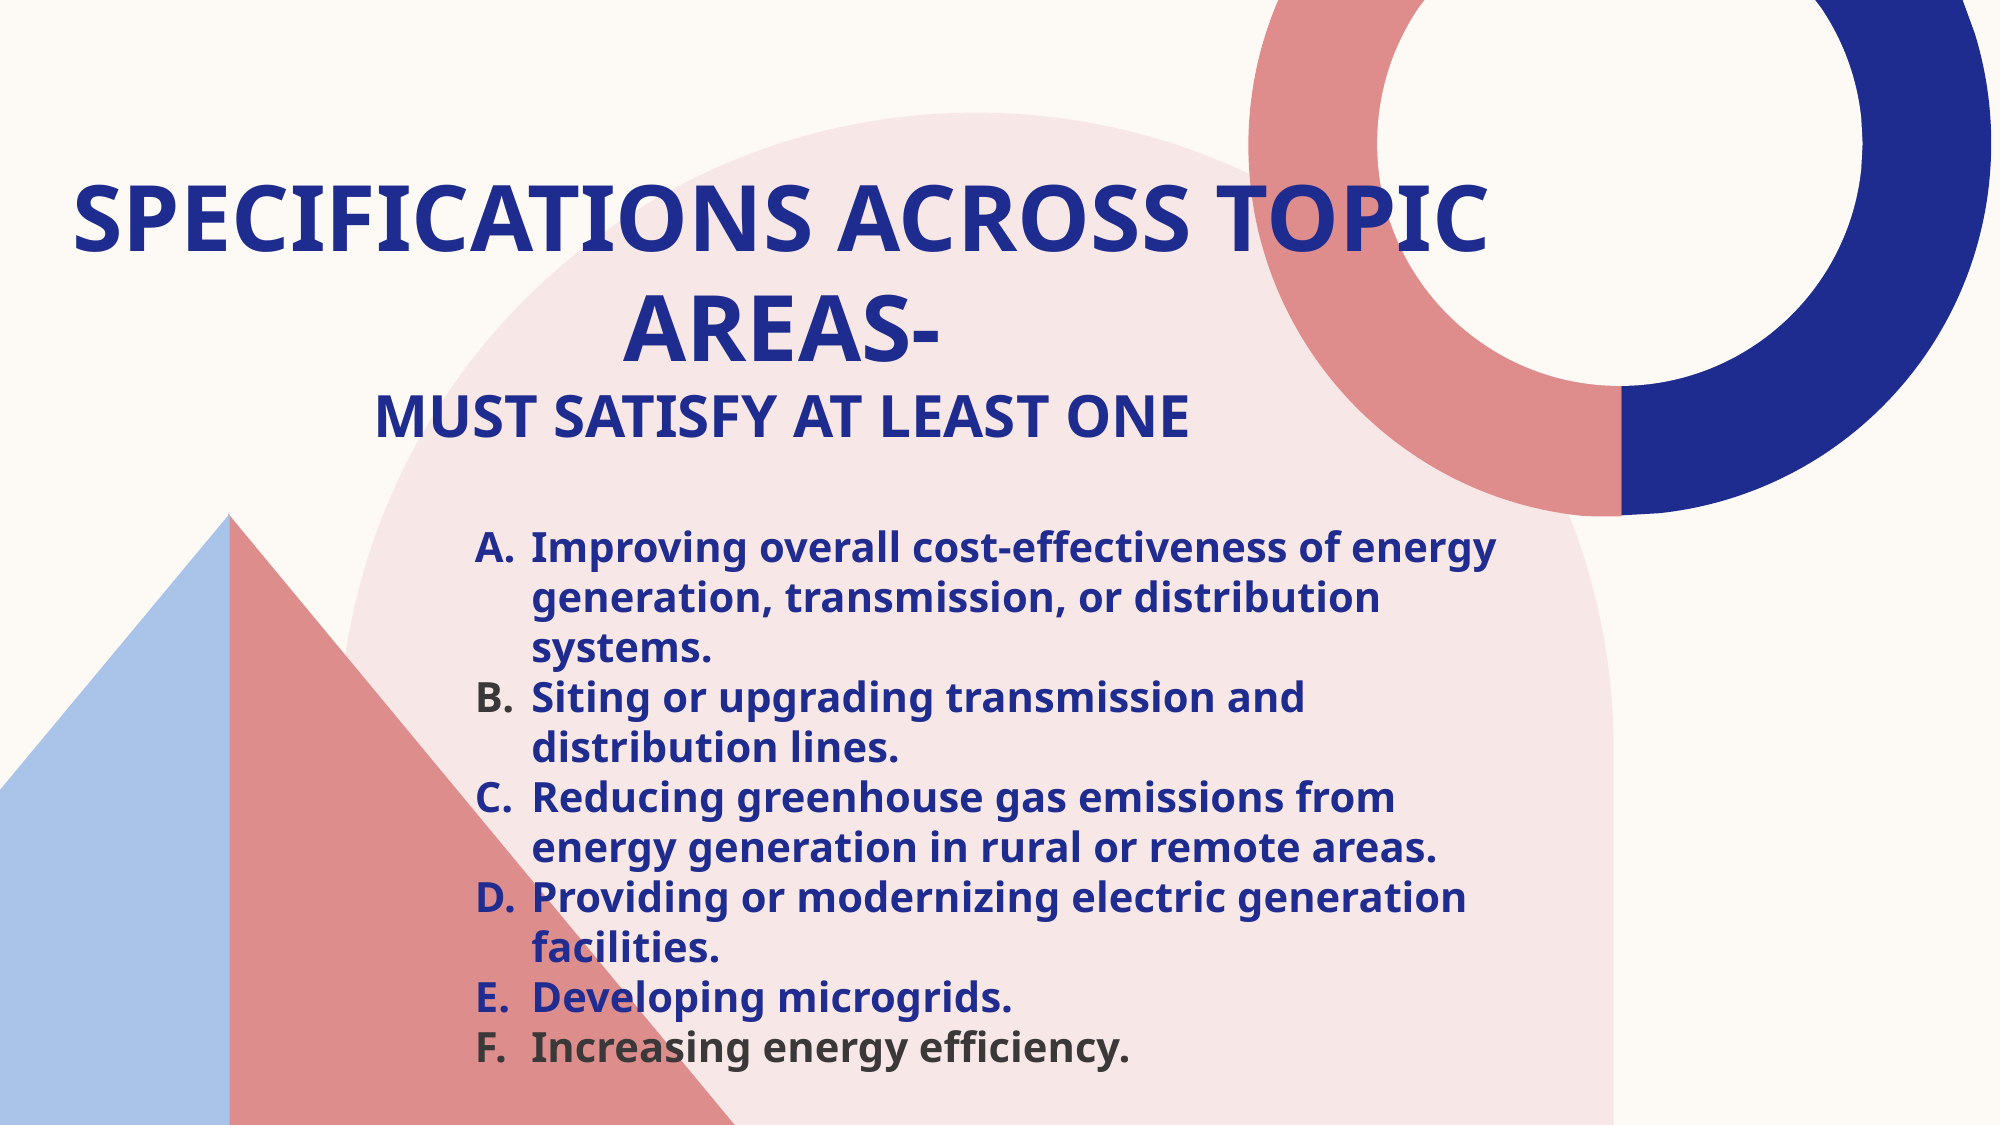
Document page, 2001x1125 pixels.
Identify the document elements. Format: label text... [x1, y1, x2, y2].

list Improving overall cost-effectiveness of energy generation, transmission, or distribution systems. Siting or upgrading transmission and distribution lines. Reducing greenhouse gas emissions from energy generation in rural or remote areas. Providing or modernizing electric generation facilities. Developing microgrids. Increasing energy efficiency. [474, 520, 1525, 605]
title SPECIFICATIONS ACROSS TOPIC AREAS- MUST SATISFY AT LEAST ONE [40, 152, 1525, 279]
